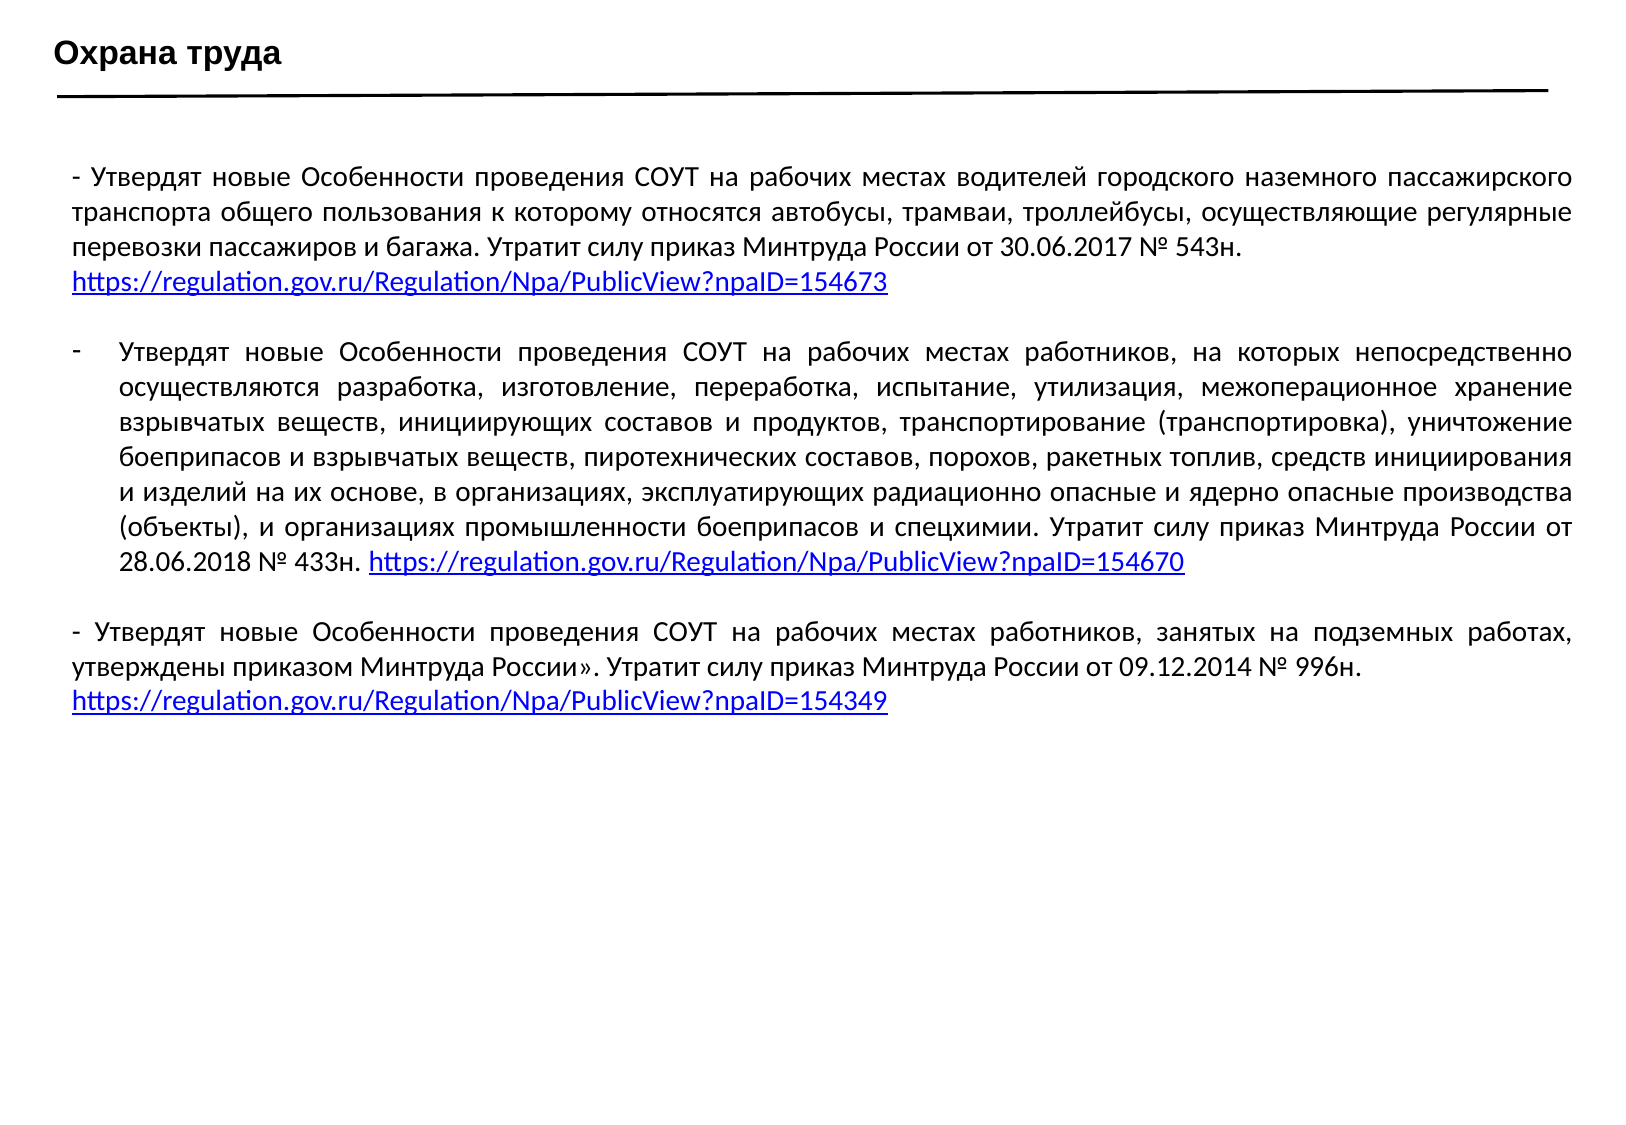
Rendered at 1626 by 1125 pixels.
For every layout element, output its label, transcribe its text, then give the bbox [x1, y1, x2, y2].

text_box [56, 90, 1549, 97]
text_box Охрана труда [38, 23, 520, 79]
text_box - Утвердят новые Особенности проведения СОУТ на рабочих местах водителей городского наземного пассажирского транспорта общего пользования к которому относятся автобусы, трамваи, троллейбусы, осуществляющие регулярные перевозки пассажиров и багажа. Утратит силу приказ Минтруда России от 30.06.2017 № 543н. https://regulation.gov.ru/Regulation/Npa/PublicView?npaID=154673 Утвердят новые Особенности проведения СОУТ на рабочих местах работников, на которых непосредственно осуществляются разработка, изготовление, переработка, испытание, утилизация, межоперационное хранение взрывчатых веществ, инициирующих составов и продуктов, транспортирование (транспортировка), уничтожение боеприпасов и взрывчатых веществ, пиротехнических составов, порохов, ракетных топлив, средств инициирования и изделий на их основе, в организациях, эксплуатирующих радиационно опасные и ядерно опасные производства (объекты), и организациях промышленности боеприпасов и спецхимии. Утратит силу приказ Минтруда России от 28.06.2018 № 433н. https://regulation.gov.ru/Regulation/Npa/PublicView?npaID=154670 - Утвердят новые Особенности проведения СОУТ на рабочих местах работников, занятых на подземных работах, утверждены приказом Минтруда России». Утратит силу приказ Минтруда России от 09.12.2014 № 996н. https://regulation.gov.ru/Regulation/Npa/PublicView?npaID=154349 [57, 149, 1589, 759]
